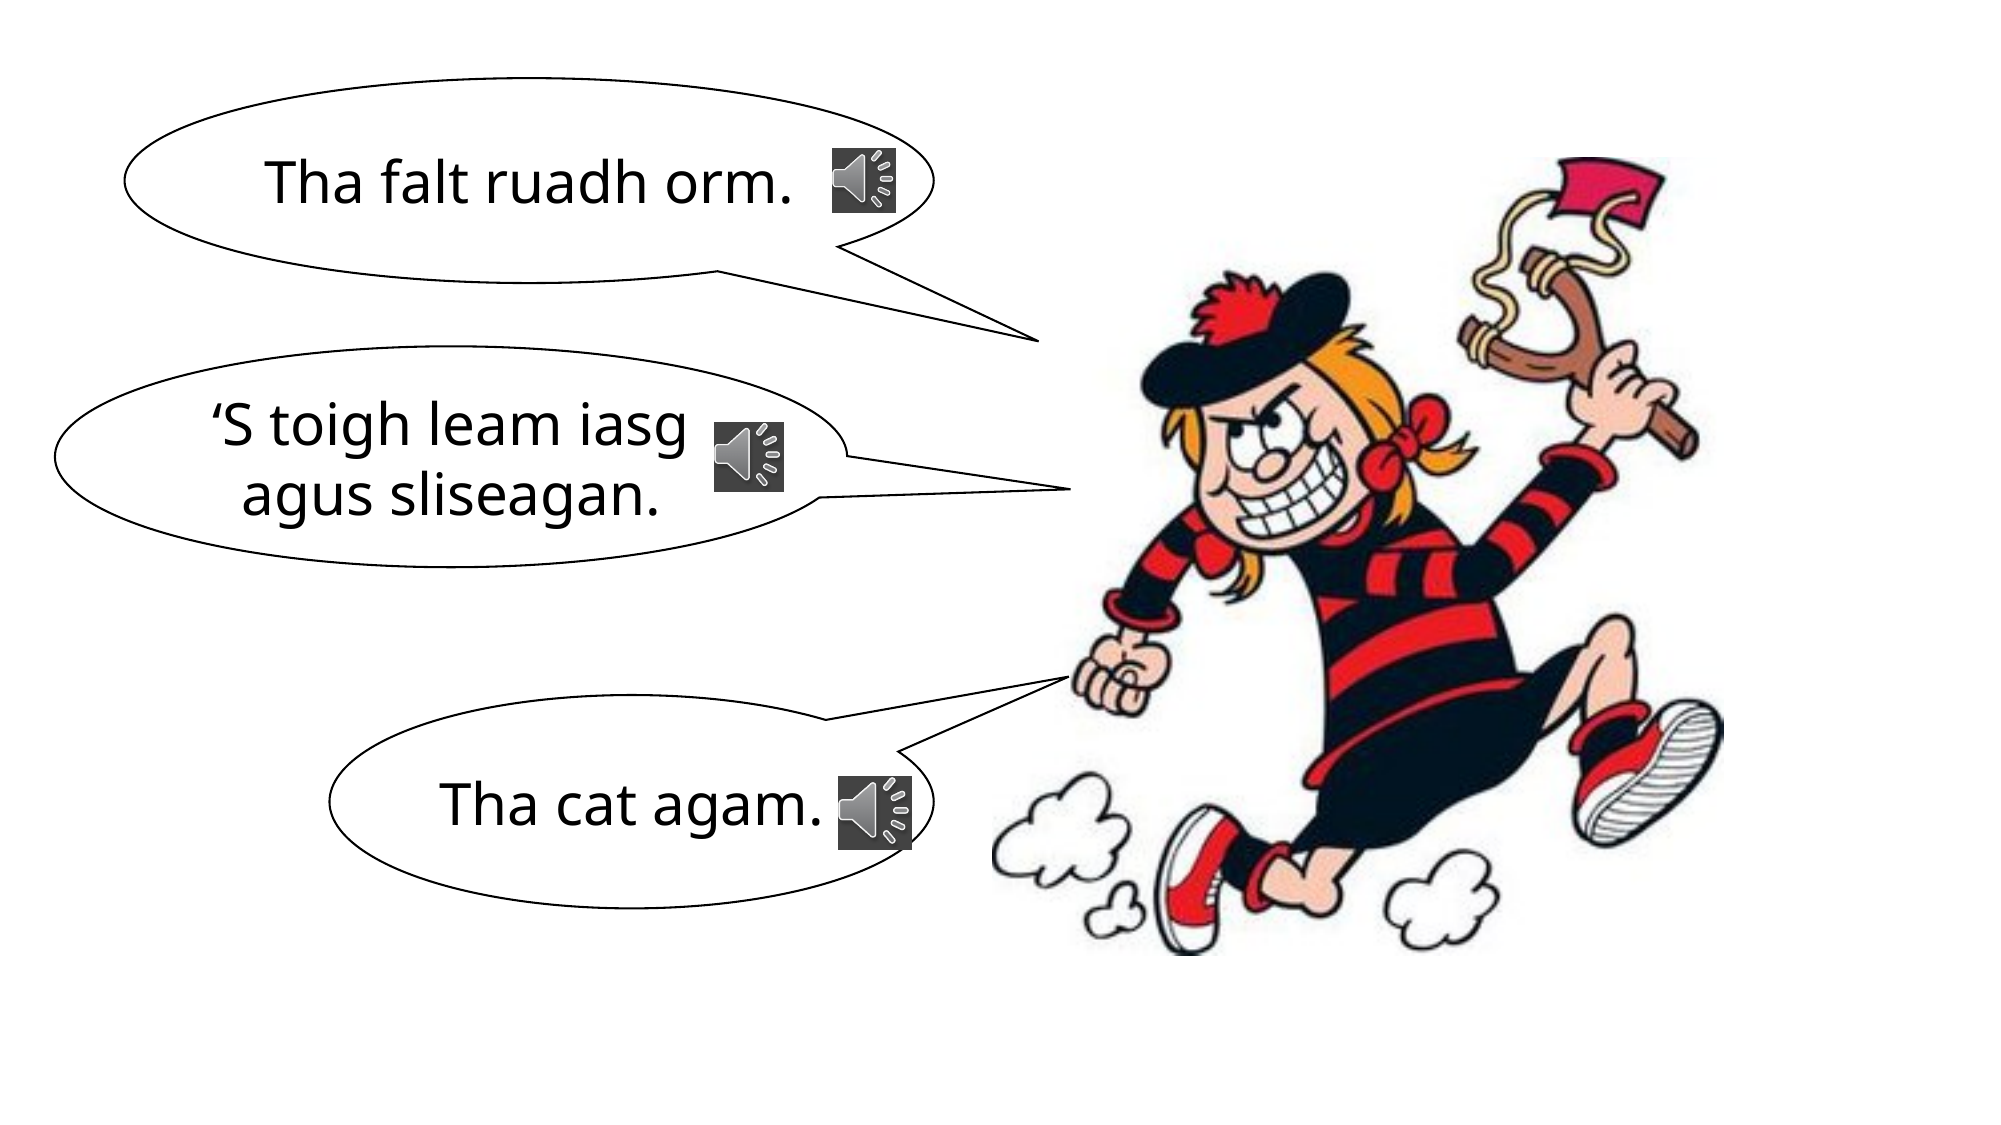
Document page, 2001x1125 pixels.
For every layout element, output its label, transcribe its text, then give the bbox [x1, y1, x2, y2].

picture [837, 774, 914, 851]
text_box Tha cat agam. [328, 689, 992, 910]
picture [831, 147, 898, 214]
text_box Tha falt ruadh orm. [123, 77, 992, 333]
text_box ‘S toigh leam iasg agus sliseagan. [53, 345, 992, 569]
picture [992, 157, 1724, 956]
picture [713, 420, 785, 493]
